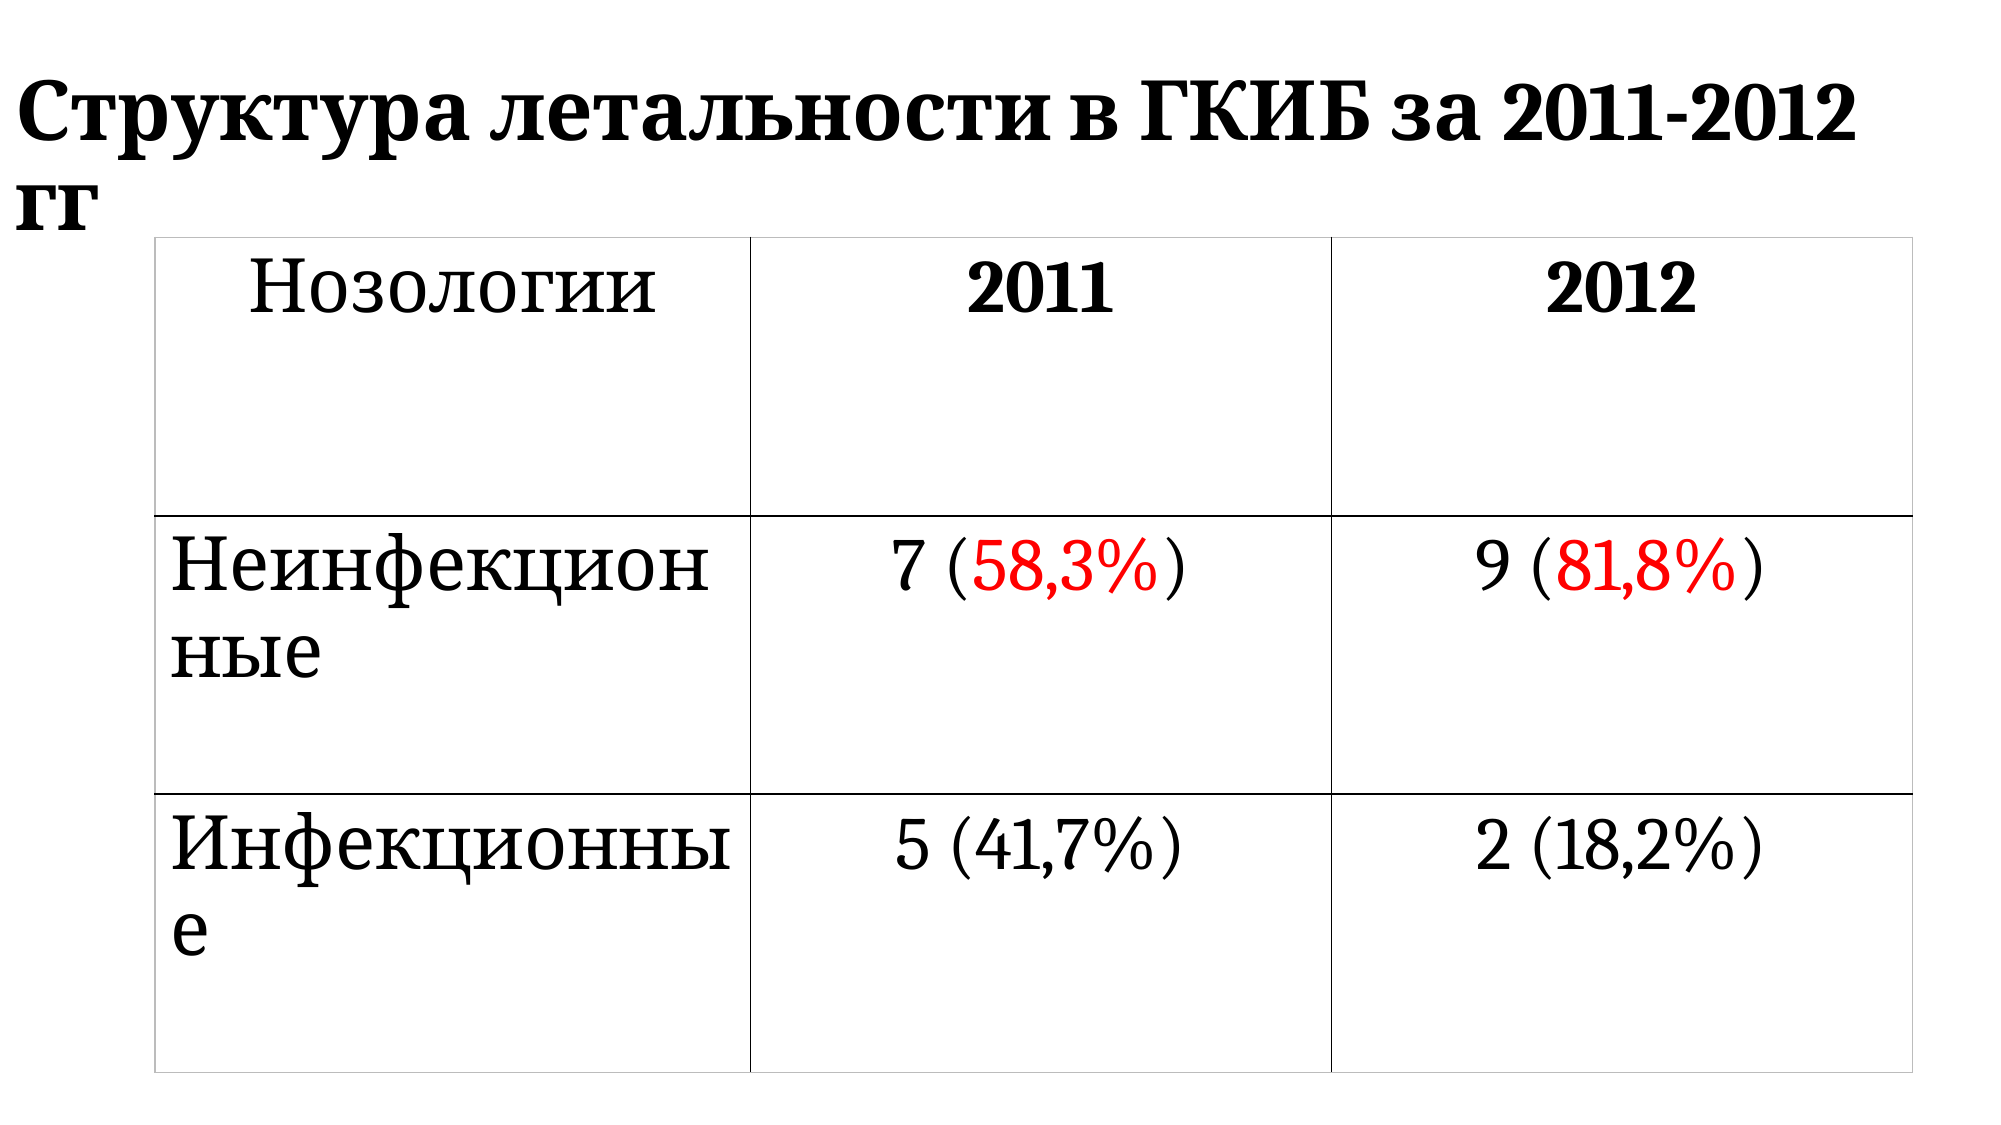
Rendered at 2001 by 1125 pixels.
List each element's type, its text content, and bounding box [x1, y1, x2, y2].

table_cell 7 (58,3%) [751, 517, 1331, 793]
title Структура летальности в ГКИБ за 2011-2012 гг [0, 45, 1968, 273]
table_cell 5 (41,7%) [751, 795, 1331, 1072]
table_cell Инфекционные [156, 795, 750, 1072]
table_cell 2 (18,2%) [1332, 795, 1912, 1072]
table_header 2011 [751, 238, 1331, 515]
table_cell 9 (81,8%) [1332, 517, 1912, 793]
table_cell Неинфекционные [156, 517, 750, 793]
table_header Нозологии [156, 238, 750, 515]
table_header 2012 [1332, 238, 1912, 515]
